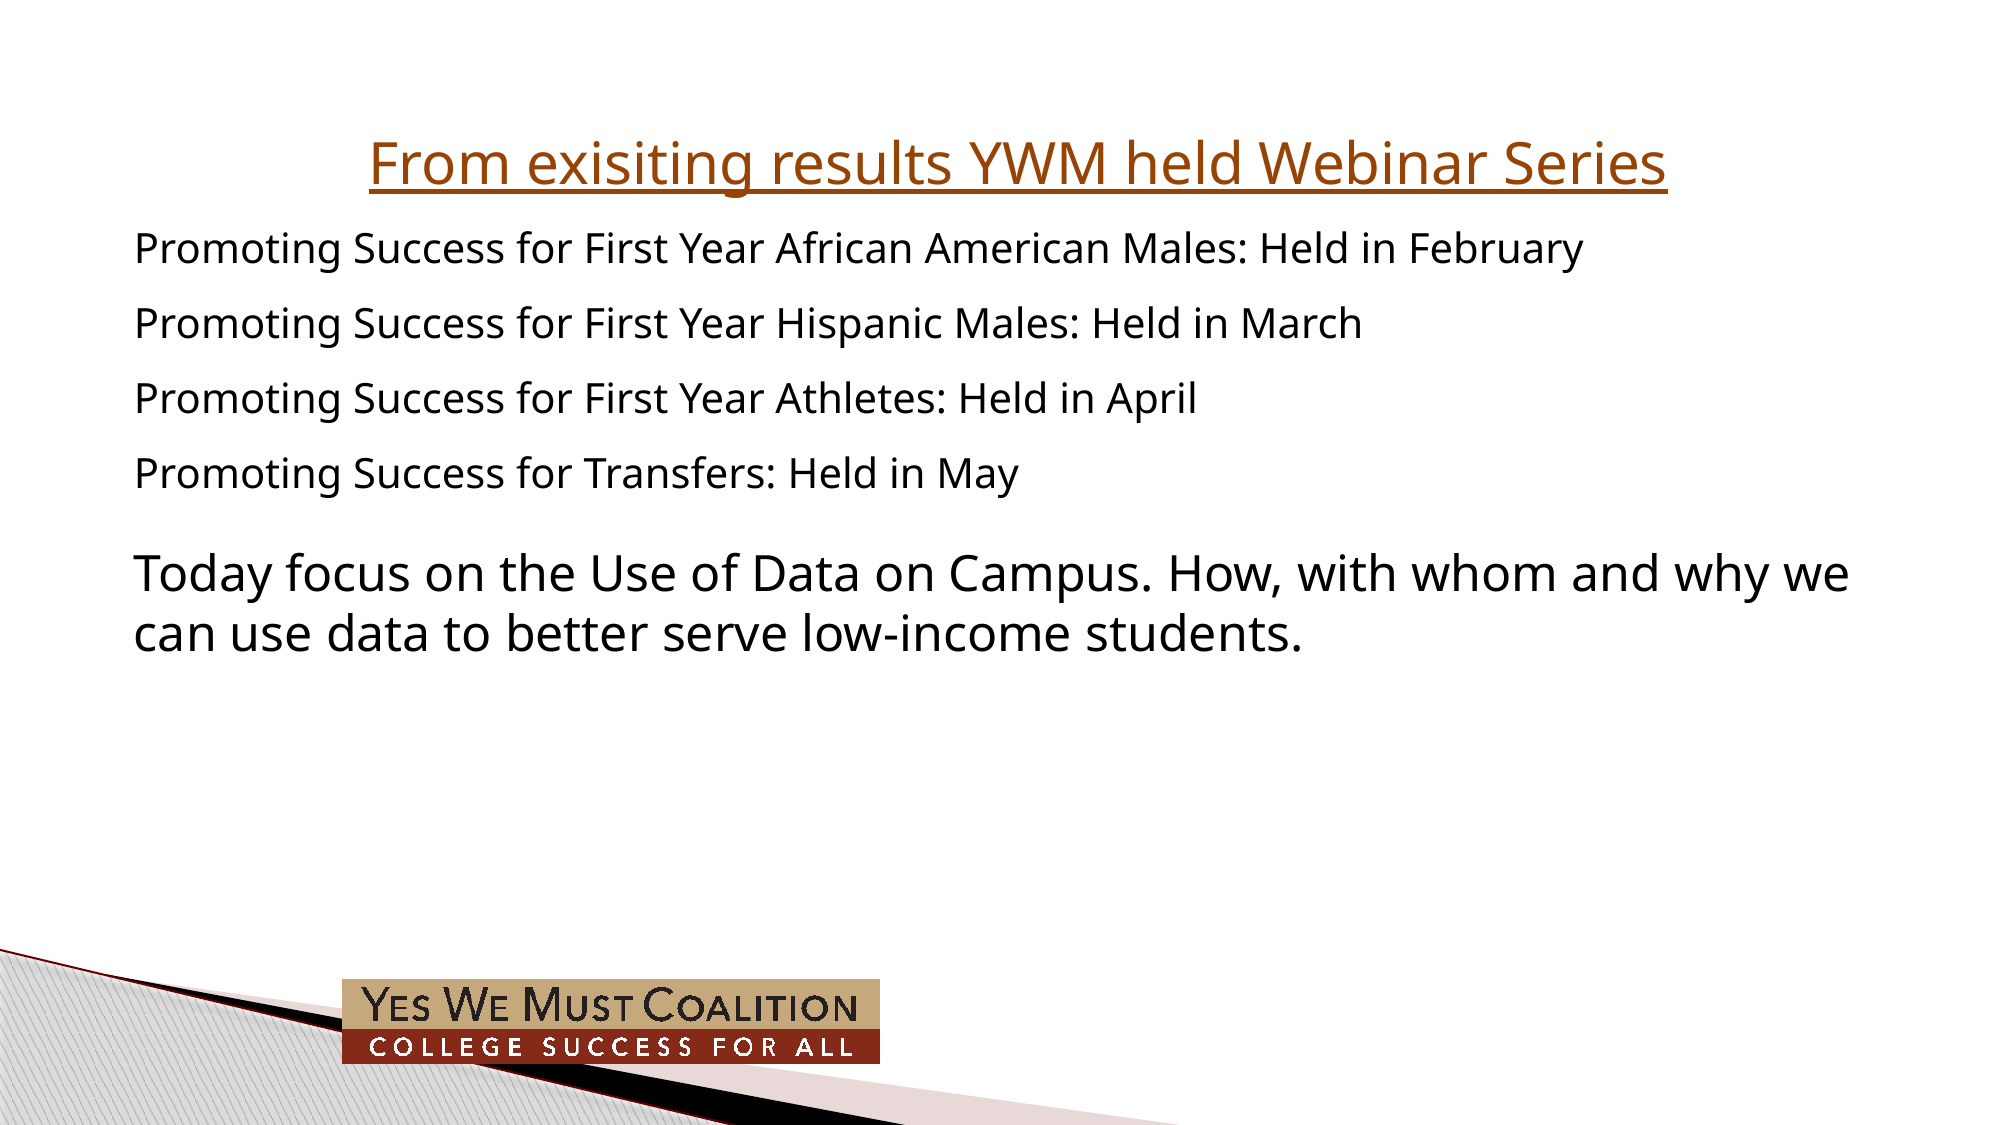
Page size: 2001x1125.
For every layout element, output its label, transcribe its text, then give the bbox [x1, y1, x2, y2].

picture [342, 979, 880, 1065]
text_box From exisiting results YWM held Webinar Series Promoting Success for First Year African American Males: Held in February Promoting Success for First Year Hispanic Males: Held in March Promoting Success for First Year Athletes: Held in April Promoting Success for Transfers: Held in May Today focus on the Use of Data on Campus. How, with whom and why we can use data to better serve low-income students. [119, 119, 1918, 714]
